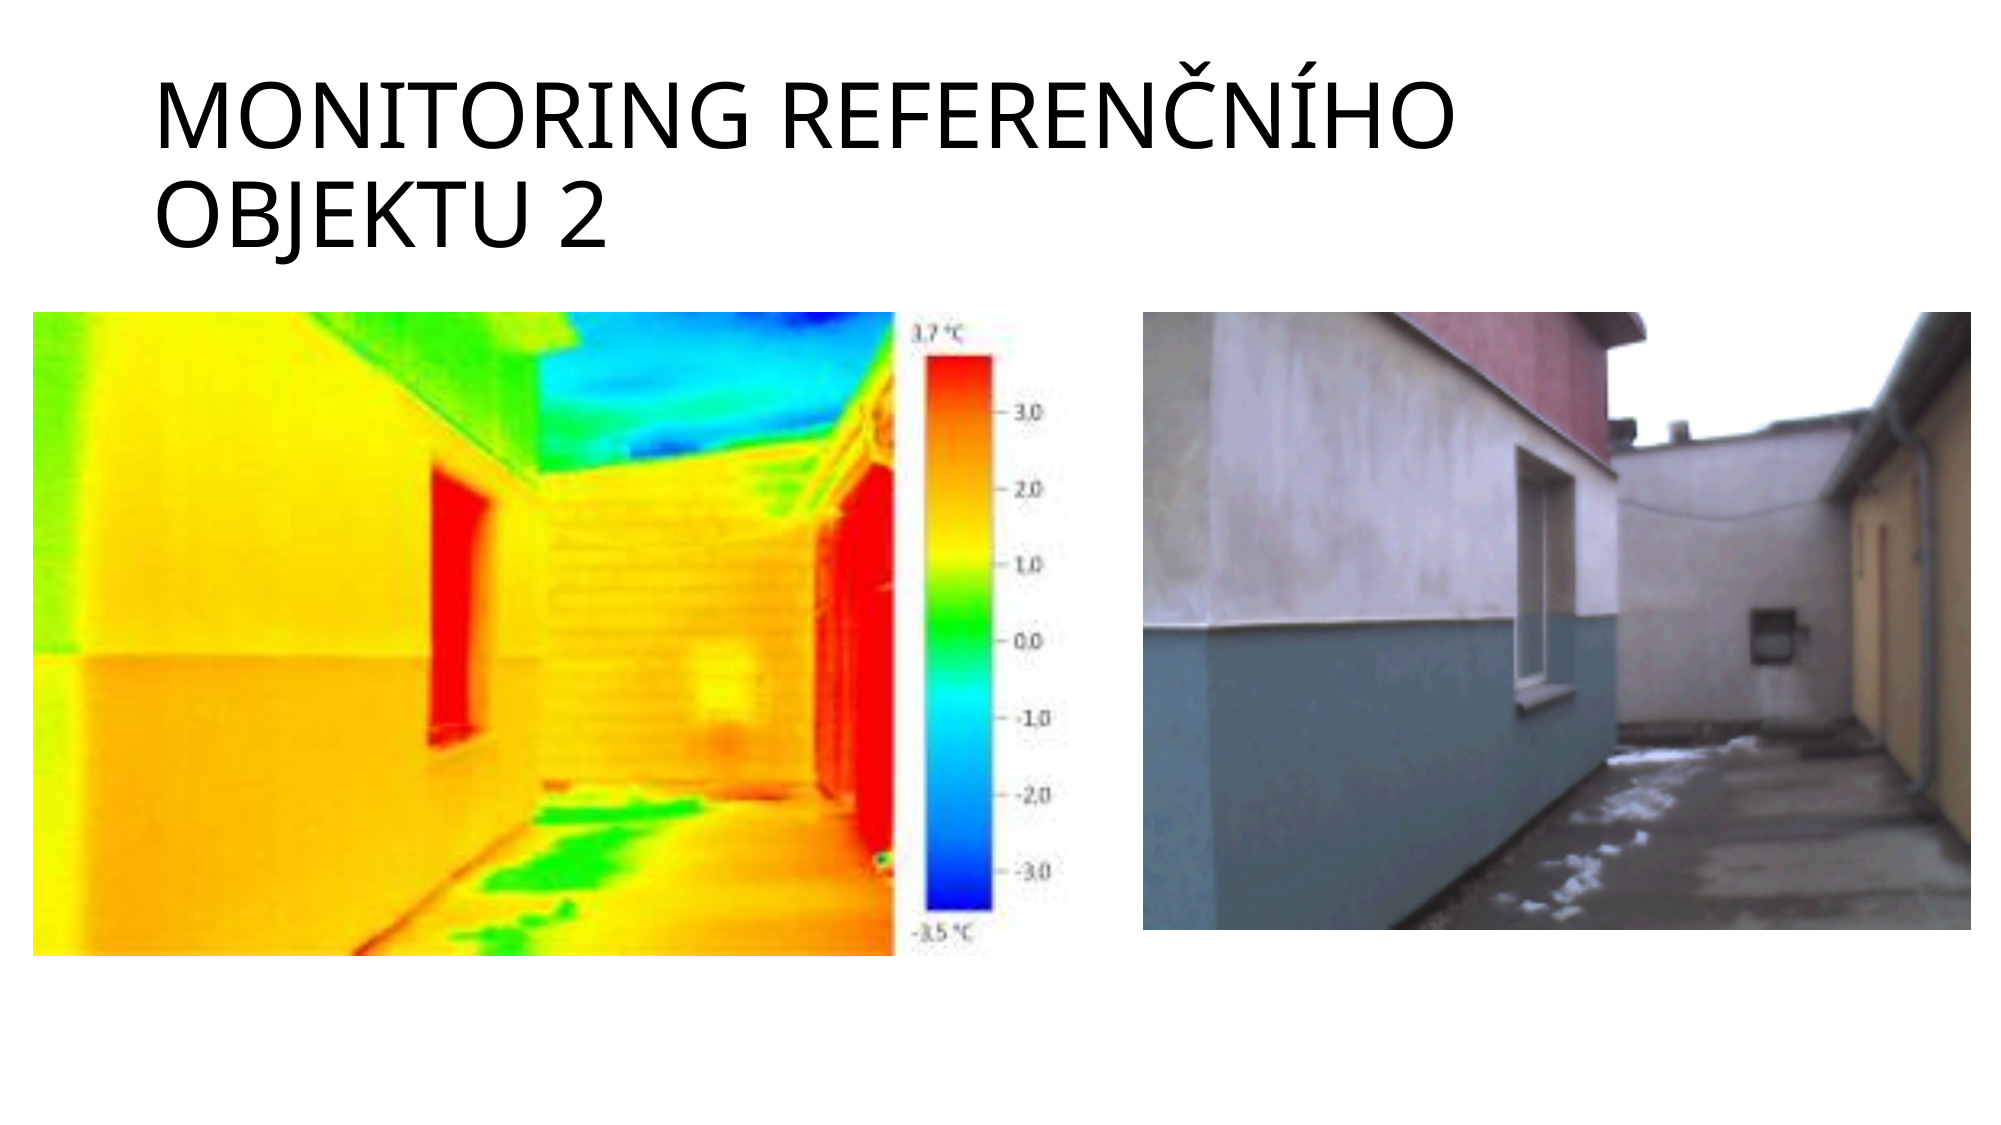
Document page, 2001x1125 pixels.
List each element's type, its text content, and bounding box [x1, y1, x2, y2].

title MONITORING REFERENČNÍHO OBJEKTU 2 [137, 59, 1863, 278]
picture [0, 310, 2000, 1007]
